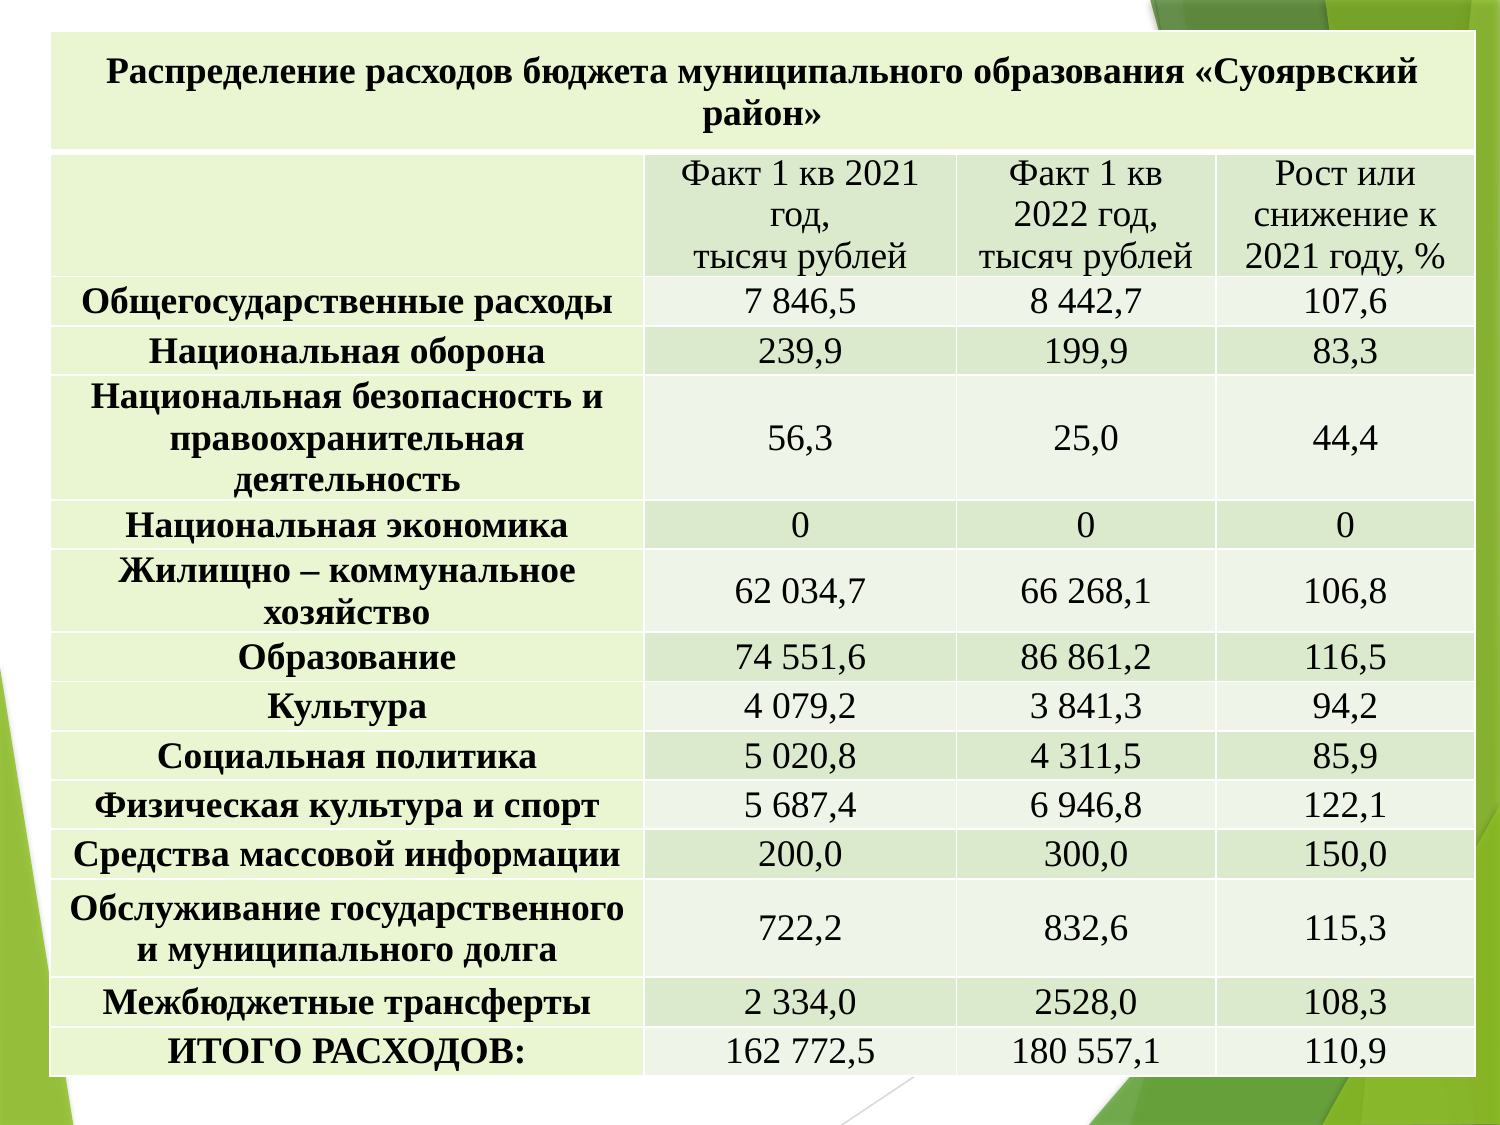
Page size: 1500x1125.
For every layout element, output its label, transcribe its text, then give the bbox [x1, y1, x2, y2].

table_cell 239,9 [645, 327, 956, 374]
table_cell 8 442,7 [957, 277, 1215, 325]
table_cell 107,6 [1217, 277, 1474, 325]
table_cell 0 [1217, 501, 1474, 548]
table_cell 83,3 [1217, 327, 1474, 374]
table_cell 6 946,8 [957, 781, 1215, 828]
table_cell ИТОГО РАСХОДОВ: [51, 1028, 643, 1075]
table_cell 2 334,0 [645, 978, 956, 1026]
table_cell 199,9 [957, 327, 1215, 374]
table_cell 85,9 [1217, 732, 1474, 779]
table_cell Межбюджетные трансферты [51, 978, 643, 1026]
table_cell 150,0 [1217, 830, 1474, 878]
table_cell Общегосударственные расходы [51, 277, 643, 325]
table_cell 4 311,5 [957, 732, 1215, 779]
table_cell 25,0 [957, 376, 1215, 499]
table_cell Рост или снижение к 2021 году, % [1217, 155, 1474, 276]
table_cell 62 034,7 [645, 550, 956, 631]
table_cell 2528,0 [957, 978, 1215, 1026]
table_cell 200,0 [645, 830, 956, 878]
table_cell 56,3 [645, 376, 956, 499]
table_cell [51, 155, 643, 276]
table_cell 116,5 [1217, 633, 1474, 681]
table_cell 0 [645, 501, 956, 548]
table_cell 7 846,5 [645, 277, 956, 325]
table_cell 74 551,6 [645, 633, 956, 681]
table_cell Обслуживание государственного и муниципального долга [51, 880, 643, 976]
table_cell 5 020,8 [645, 732, 956, 779]
table_cell 110,9 [1217, 1028, 1474, 1075]
table_cell 722,2 [645, 880, 956, 976]
table_cell 832,6 [957, 880, 1215, 976]
table_cell Жилищно – коммунальное хозяйство [51, 550, 643, 631]
table_cell 3 841,3 [957, 682, 1215, 730]
table_cell 300,0 [957, 830, 1215, 878]
table_cell 94,2 [1217, 682, 1474, 730]
table_cell 44,4 [1217, 376, 1474, 499]
table_cell Факт 1 кв 2022 год, тысяч рублей [957, 155, 1215, 276]
table_cell 115,3 [1217, 880, 1474, 976]
table_cell 66 268,1 [957, 550, 1215, 631]
table_cell 5 687,4 [645, 781, 956, 828]
table_cell 180 557,1 [957, 1028, 1215, 1075]
table_cell 86 861,2 [957, 633, 1215, 681]
table_cell 4 079,2 [645, 682, 956, 730]
table_cell Национальная экономика [51, 501, 643, 548]
table_cell Средства массовой информации [51, 830, 643, 878]
table_cell 122,1 [1217, 781, 1474, 828]
table_cell 0 [957, 501, 1215, 548]
table_cell Национальная оборона [51, 327, 643, 374]
table_cell Физическая культура и спорт [51, 781, 643, 828]
table_cell 162 772,5 [645, 1028, 956, 1075]
table_header Распределение расходов бюджета муниципального образования «Суоярвский район» [51, 32, 1474, 149]
table_cell 108,3 [1217, 978, 1474, 1026]
table_cell Национальная безопасность и правоохранительная деятельность [51, 376, 643, 499]
table_cell Социальная политика [51, 732, 643, 779]
table_cell 106,8 [1217, 550, 1474, 631]
table_cell Факт 1 кв 2021 год, тысяч рублей [645, 155, 956, 276]
table_cell Образование [51, 633, 643, 681]
table_cell Культура [51, 682, 643, 730]
